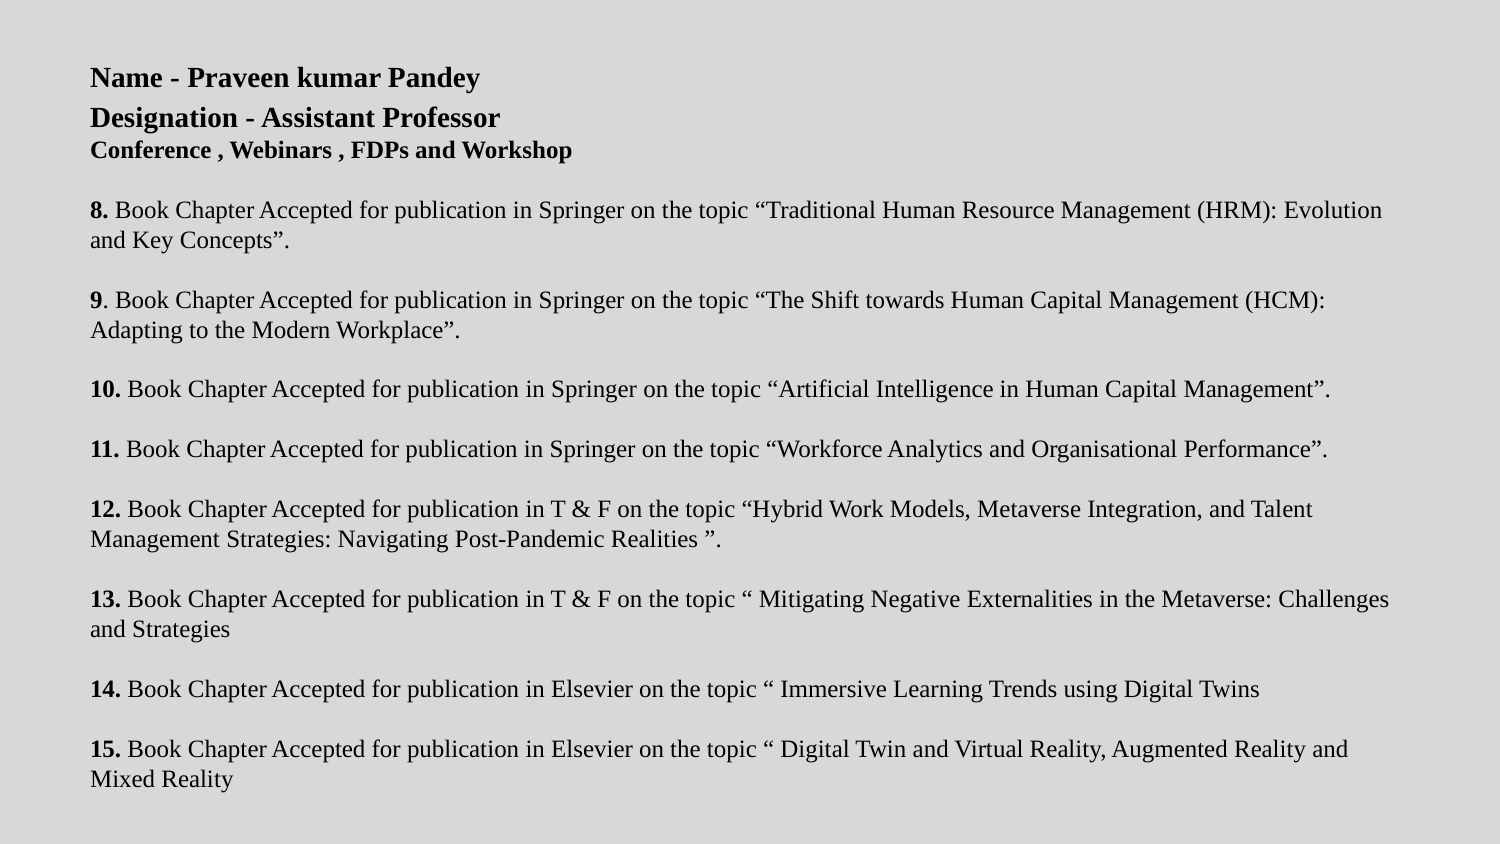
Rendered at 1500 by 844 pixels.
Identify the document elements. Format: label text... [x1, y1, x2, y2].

list Name - Praveen kumar Pandey Designation - Assistant Professor Conference , Webinars , FDPs and Workshop 8. Book Chapter Accepted for publication in Springer on the topic “Traditional Human Resource Management (HRM): Evolution and Key Concepts”. 9. Book Chapter Accepted for publication in Springer on the topic “The Shift towards Human Capital Management (HCM): Adapting to the Modern Workplace”. 10. Book Chapter Accepted for publication in Springer on the topic “Artificial Intelligence in Human Capital Management”. 11. Book Chapter Accepted for publication in Springer on the topic “Workforce Analytics and Organisational Performance”. 12. Book Chapter Accepted for publication in T & F on the topic “Hybrid Work Models, Metaverse Integration, and Talent Management Strategies: Navigating Post-Pandemic Realities ”. 13. Book Chapter Accepted for publication in T & F on the topic “ Mitigating Negative Externalities in the Metaverse: Challenges and Strategies 14. Book Chapter Accepted for publication in Elsevier on the topic “ Immersive Learning Trends using Digital Twins 15. Book Chapter Accepted for publication in Elsevier on the topic “ Digital Twin and Virtual Reality, Augmented Reality and Mixed Reality [75, 45, 1425, 815]
